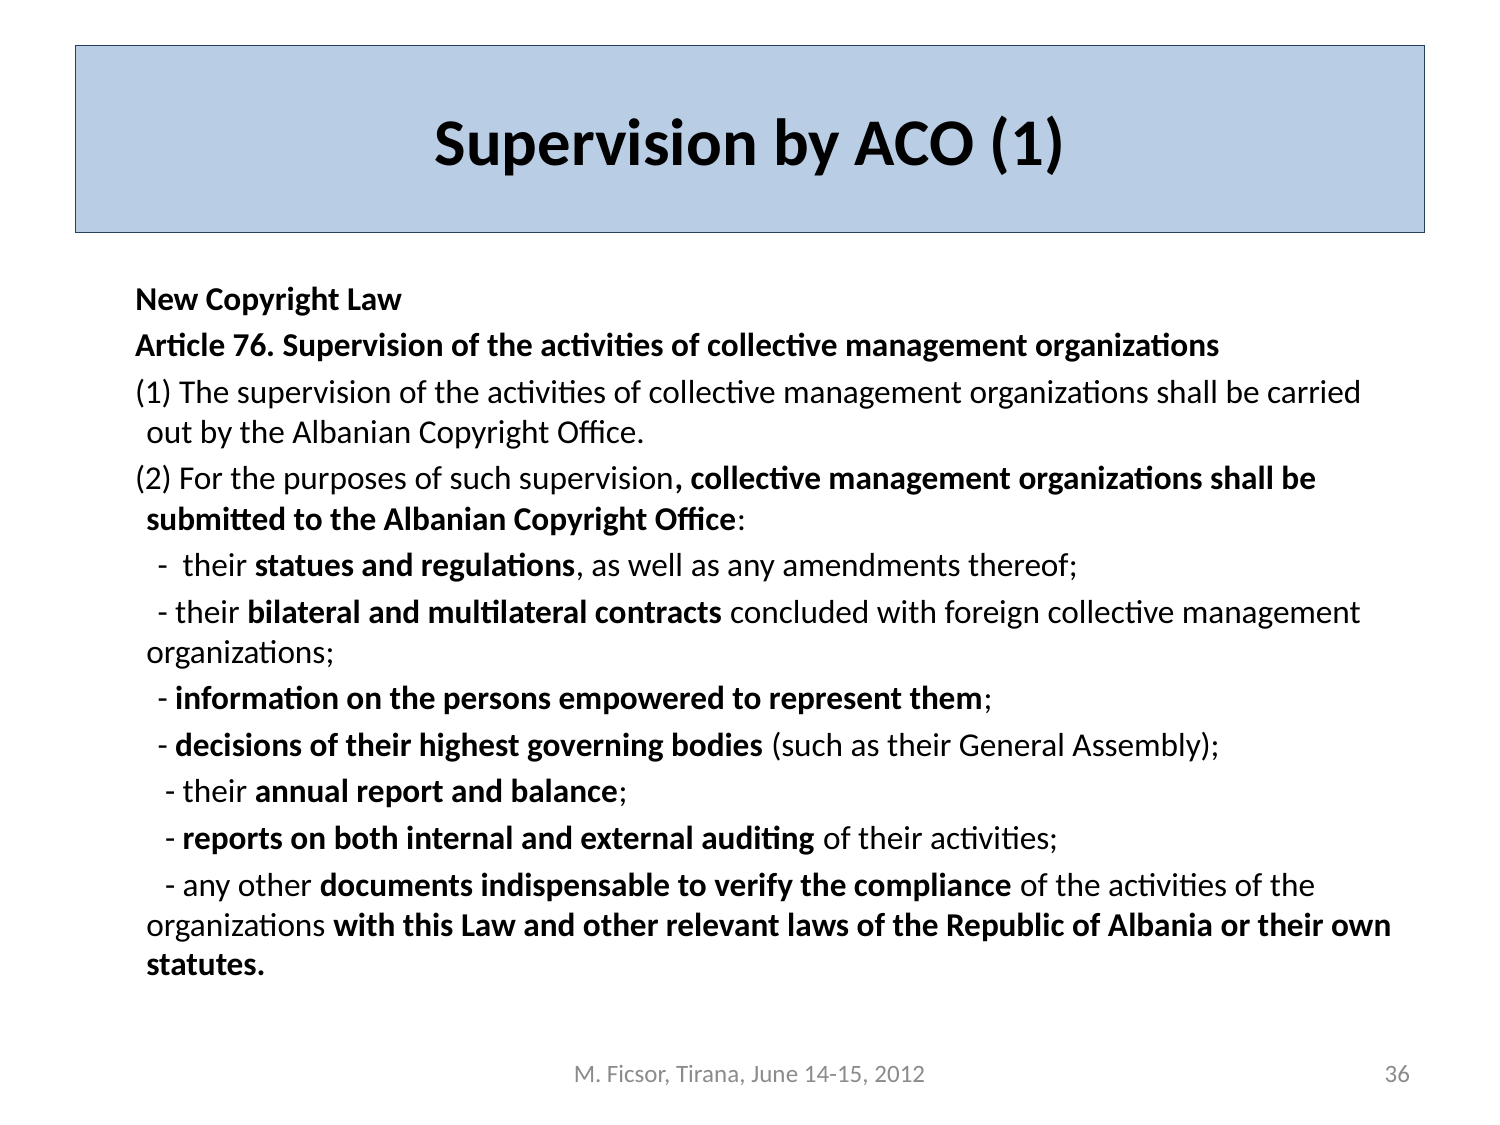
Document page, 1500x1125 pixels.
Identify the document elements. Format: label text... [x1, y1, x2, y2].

slide_number 36 [1074, 1042, 1425, 1103]
list New Copyright Law Article 76. Supervision of the activities of collective management organizations (1) The supervision of the activities of collective management organizations shall be carried out by the Albanian Copyright Office. (2) For the purposes of such supervision, collective management organizations shall be submitted to the Albanian Copyright Office: - their statues and regulations, as well as any amendments thereof; - their bilateral and multilateral contracts concluded with foreign collective management organizations; - information on the persons empowered to represent them; - decisions of their highest governing bodies (such as their General Assembly); - their annual report and balance; - reports on both internal and external auditing of their activities; - any other documents indispensable to verify the compliance of the activities of the organizations with this Law and other relevant laws of the Republic of Albania or their own statutes. [75, 269, 1425, 1005]
title Supervision by ACO (1) [75, 45, 1425, 233]
footer M. Ficsor, Tirana, June 14-15, 2012 [512, 1042, 988, 1103]
